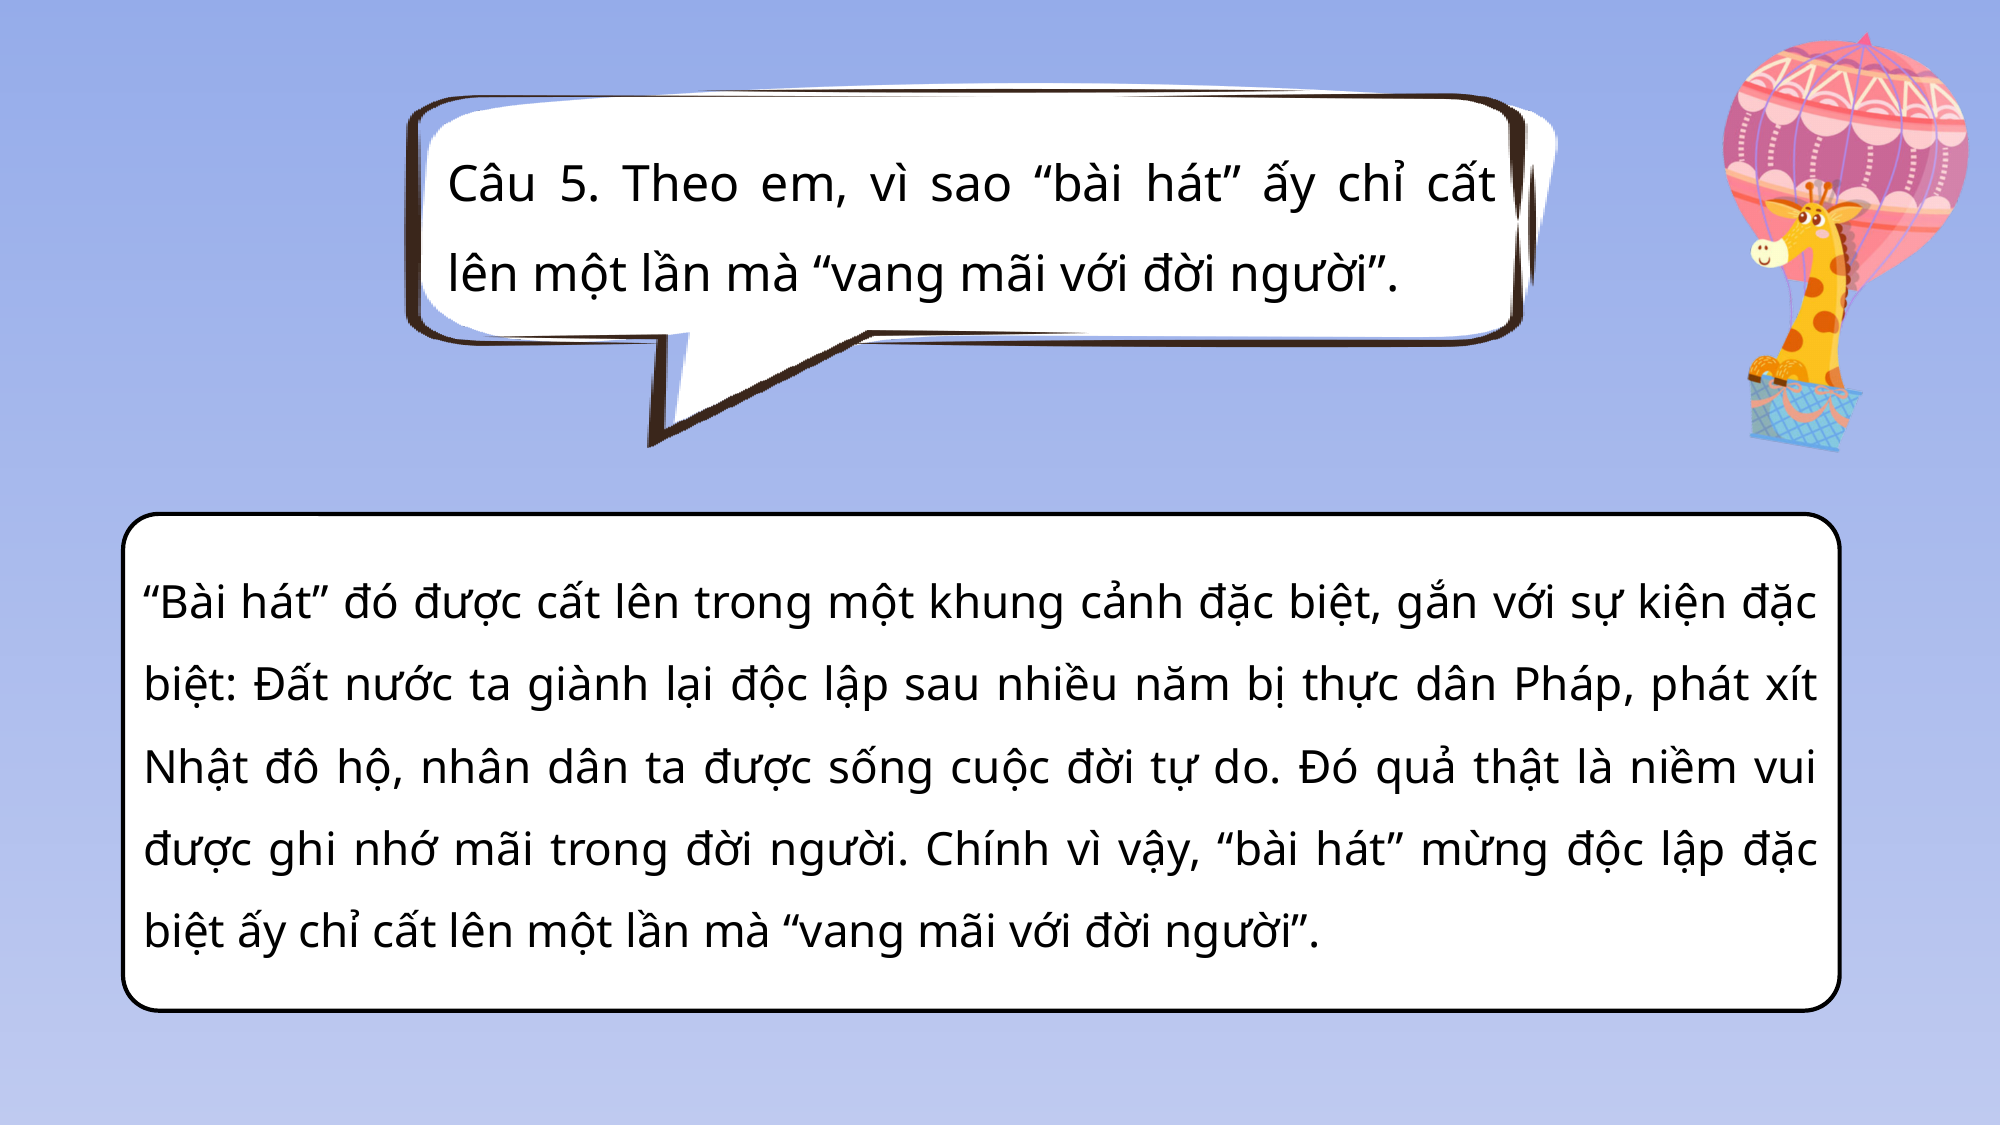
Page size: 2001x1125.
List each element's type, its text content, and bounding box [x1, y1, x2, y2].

picture [1665, 0, 1999, 477]
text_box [404, 83, 1558, 448]
text_box “Bài hát” đó được cất lên trong một khung cảnh đặc biệt, gắn với sự kiện đặc biệt: Đất nước ta giành lại độc lập sau nhiều năm bị thực dân Pháp, phát xít Nhật đô hộ, nhân dân ta được sống cuộc đời tự do. Đó quả thật là niềm vui được ghi nhớ mãi trong đời người. Chính vì vậy, “bài hát” mừng độc lập đặc biệt ấy chỉ cất lên một lần mà “vang mãi với đời người”. [123, 513, 1840, 1011]
